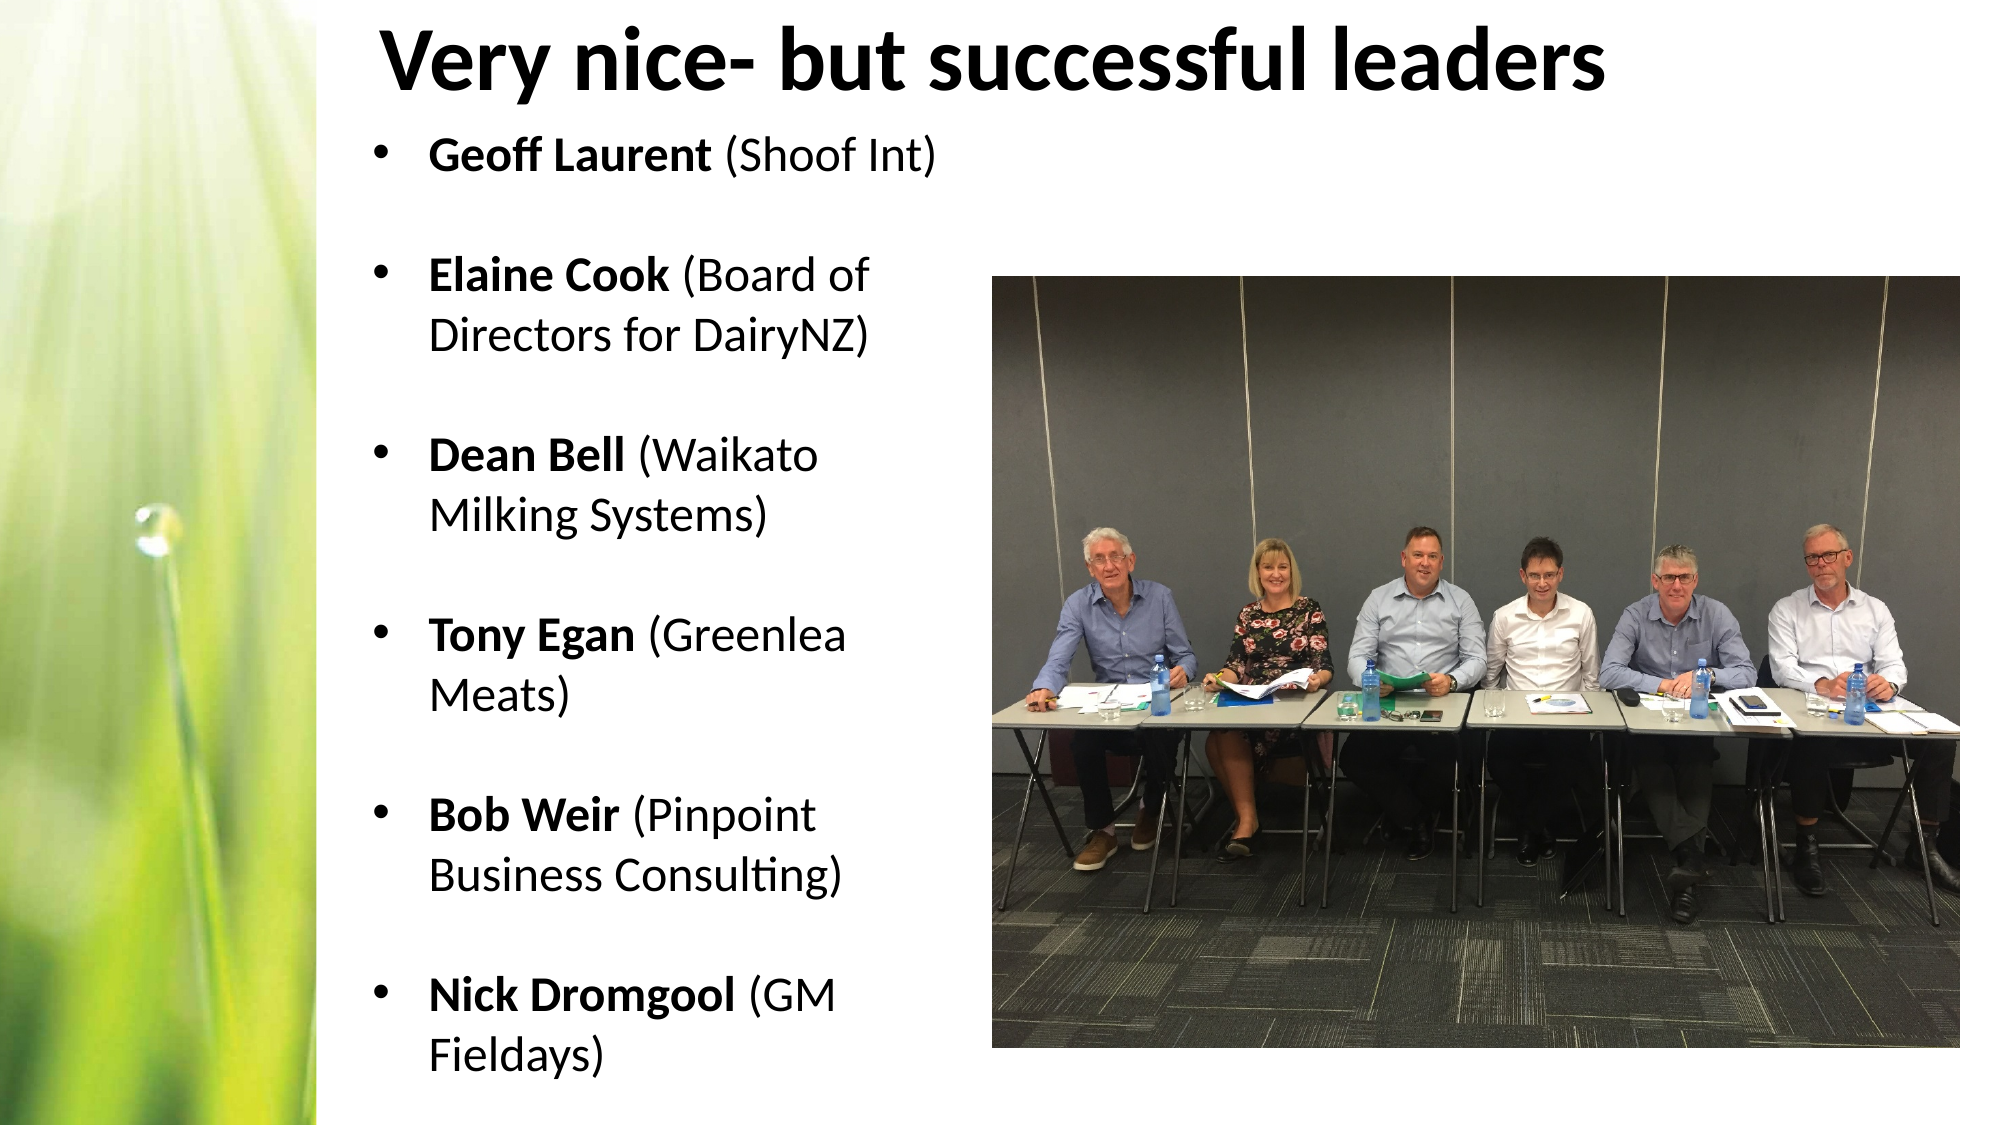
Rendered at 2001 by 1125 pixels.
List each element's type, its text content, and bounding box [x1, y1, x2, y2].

text_box Geoff Laurent (Shoof Int) Elaine Cook (Board of Directors for DairyNZ) Dean Bell (Waikato Milking Systems) Tony Egan (Greenlea Meats) Bob Weir (Pinpoint Business Consulting) Nick Dromgool (GM Fieldays) [357, 113, 955, 1089]
picture [992, 276, 1960, 1048]
picture [0, 0, 317, 1125]
title Very nice- but successful leaders [364, 0, 1867, 170]
